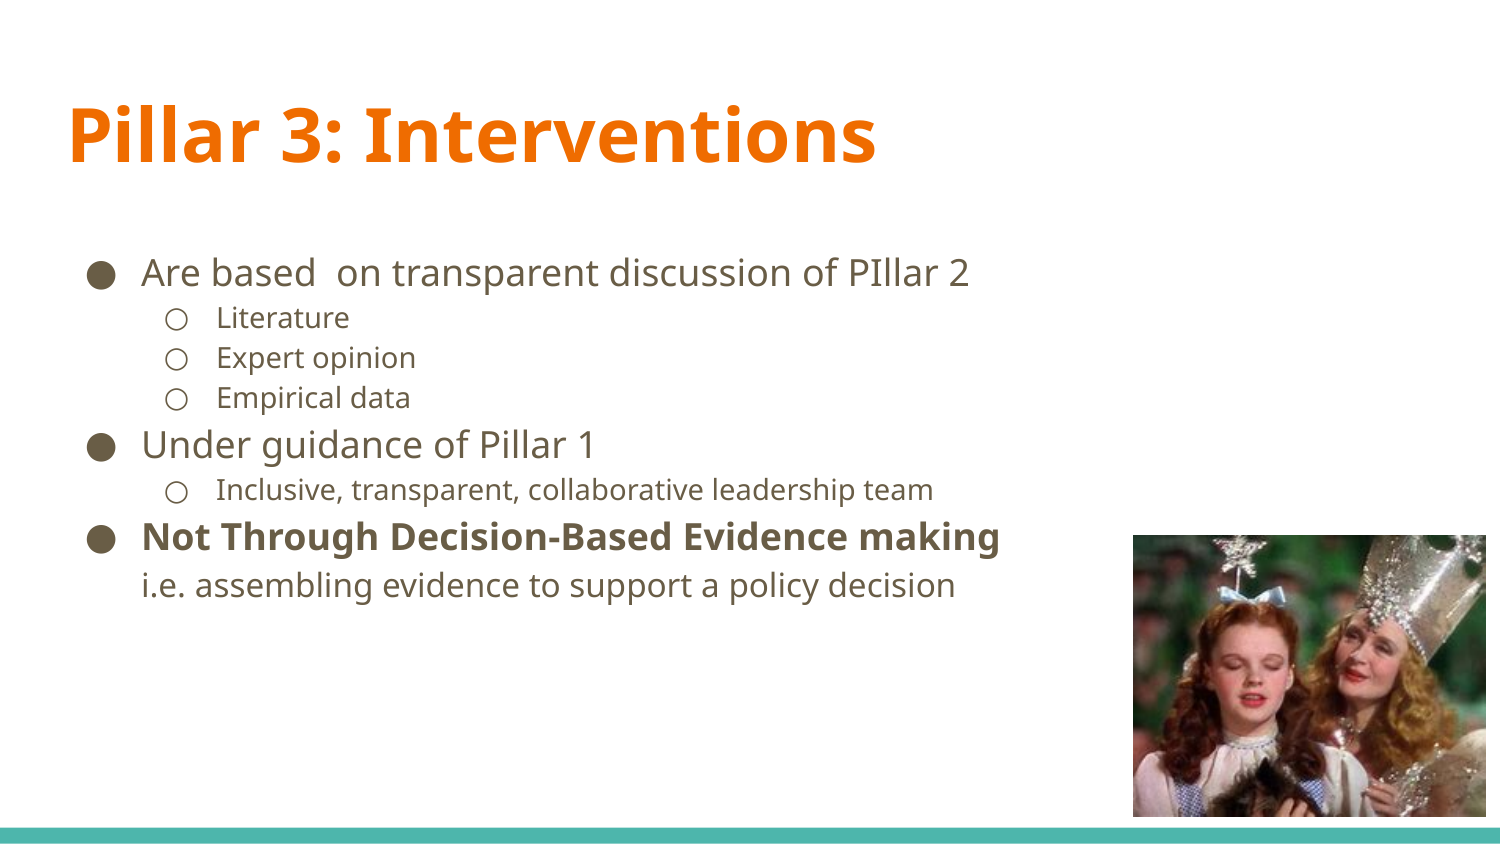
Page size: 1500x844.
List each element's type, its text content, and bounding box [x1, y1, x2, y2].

picture [1133, 535, 1486, 818]
title Pillar 3: Interventions [51, 72, 1449, 182]
list Are based on transparent discussion of PIllar 2 Literature Expert opinion Empirical data Under guidance of Pillar 1 Inclusive, transparent, collaborative leadership team Not Through Decision-Based Evidence making i.e. assembling evidence to support a policy decision [51, 182, 1449, 582]
